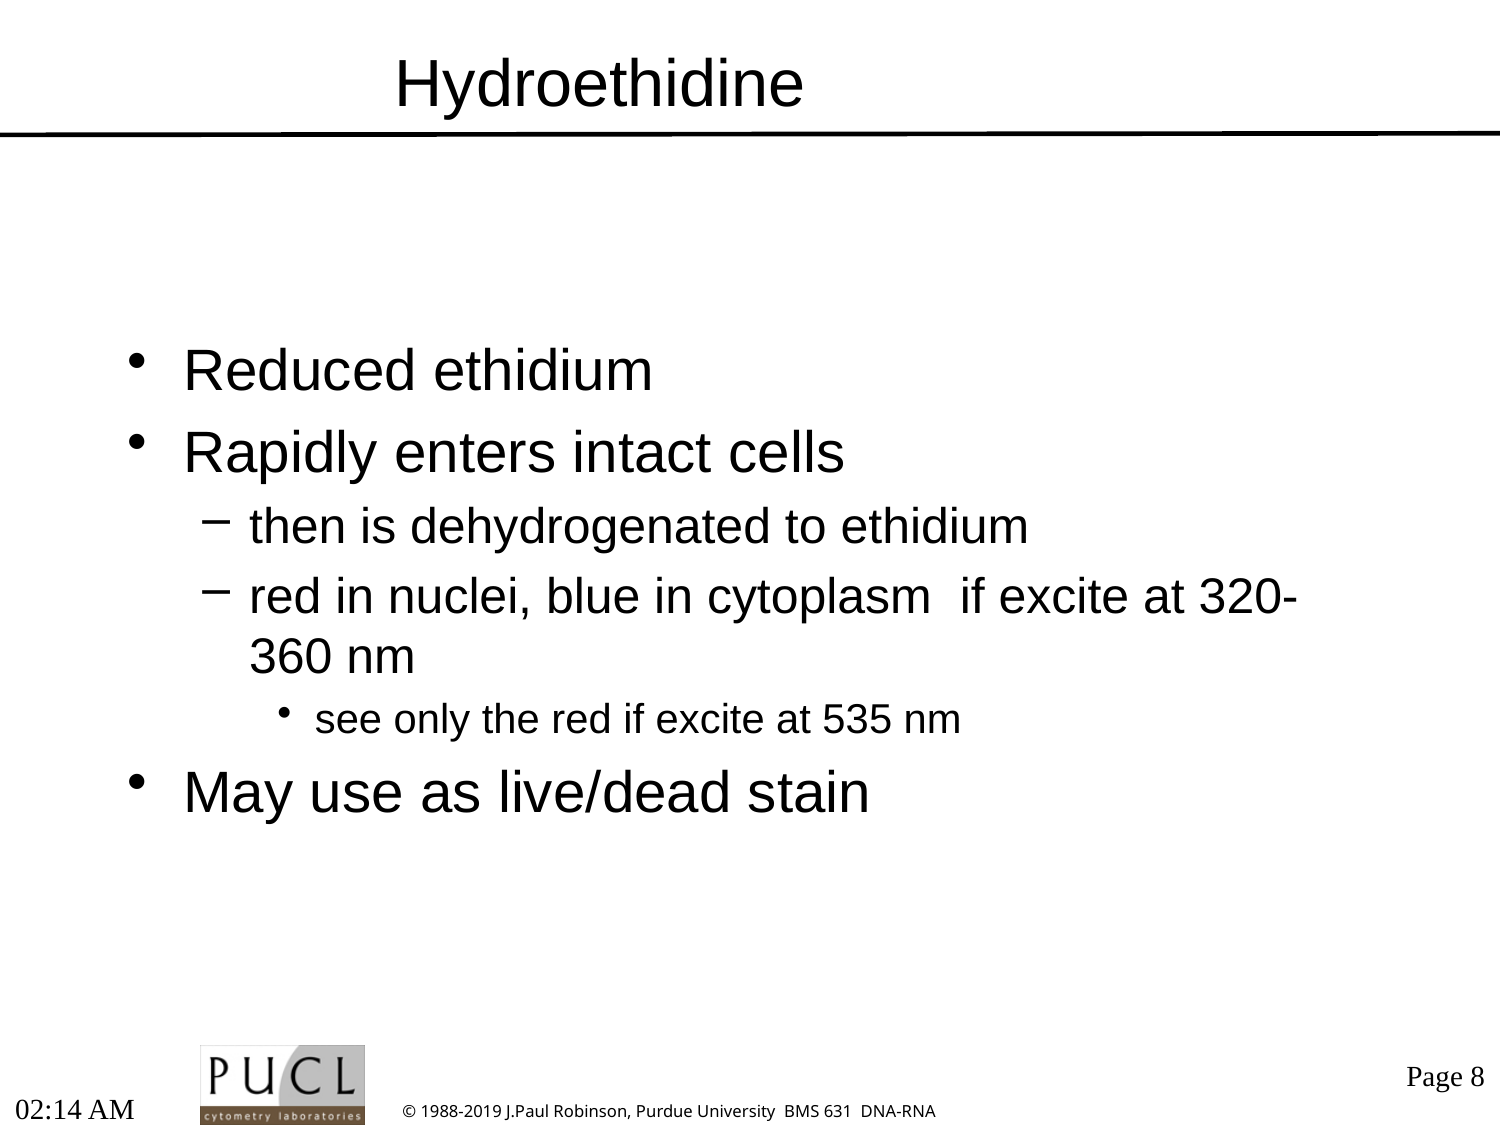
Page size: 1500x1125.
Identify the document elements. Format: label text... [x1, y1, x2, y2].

list Reduced ethidium Rapidly enters intact cells then is dehydrogenated to ethidium red in nuclei, blue in cytoplasm if excite at 320-360 nm see only the red if excite at 535 nm May use as live/dead stain [112, 324, 1388, 1000]
picture [200, 1045, 365, 1125]
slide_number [0, 1083, 313, 1119]
title Hydroethidine [0, 0, 1200, 161]
